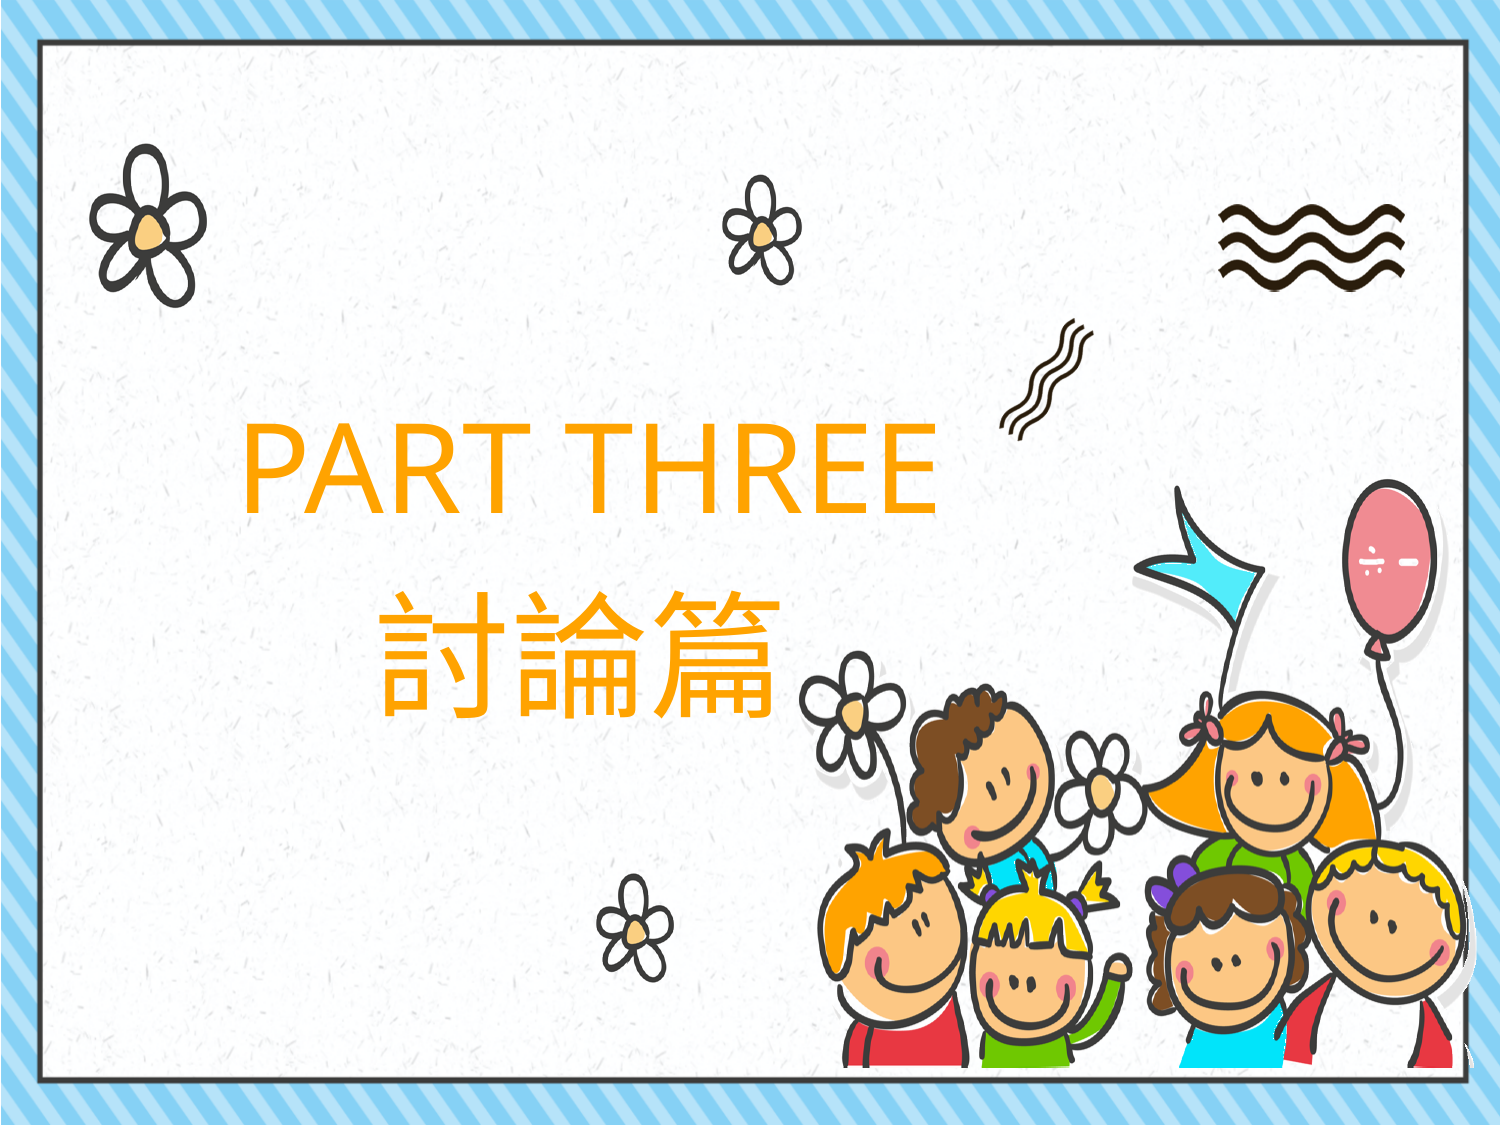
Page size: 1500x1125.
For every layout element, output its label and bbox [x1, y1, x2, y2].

picture [2, 1, 1499, 1125]
text_box [192, 380, 1010, 745]
